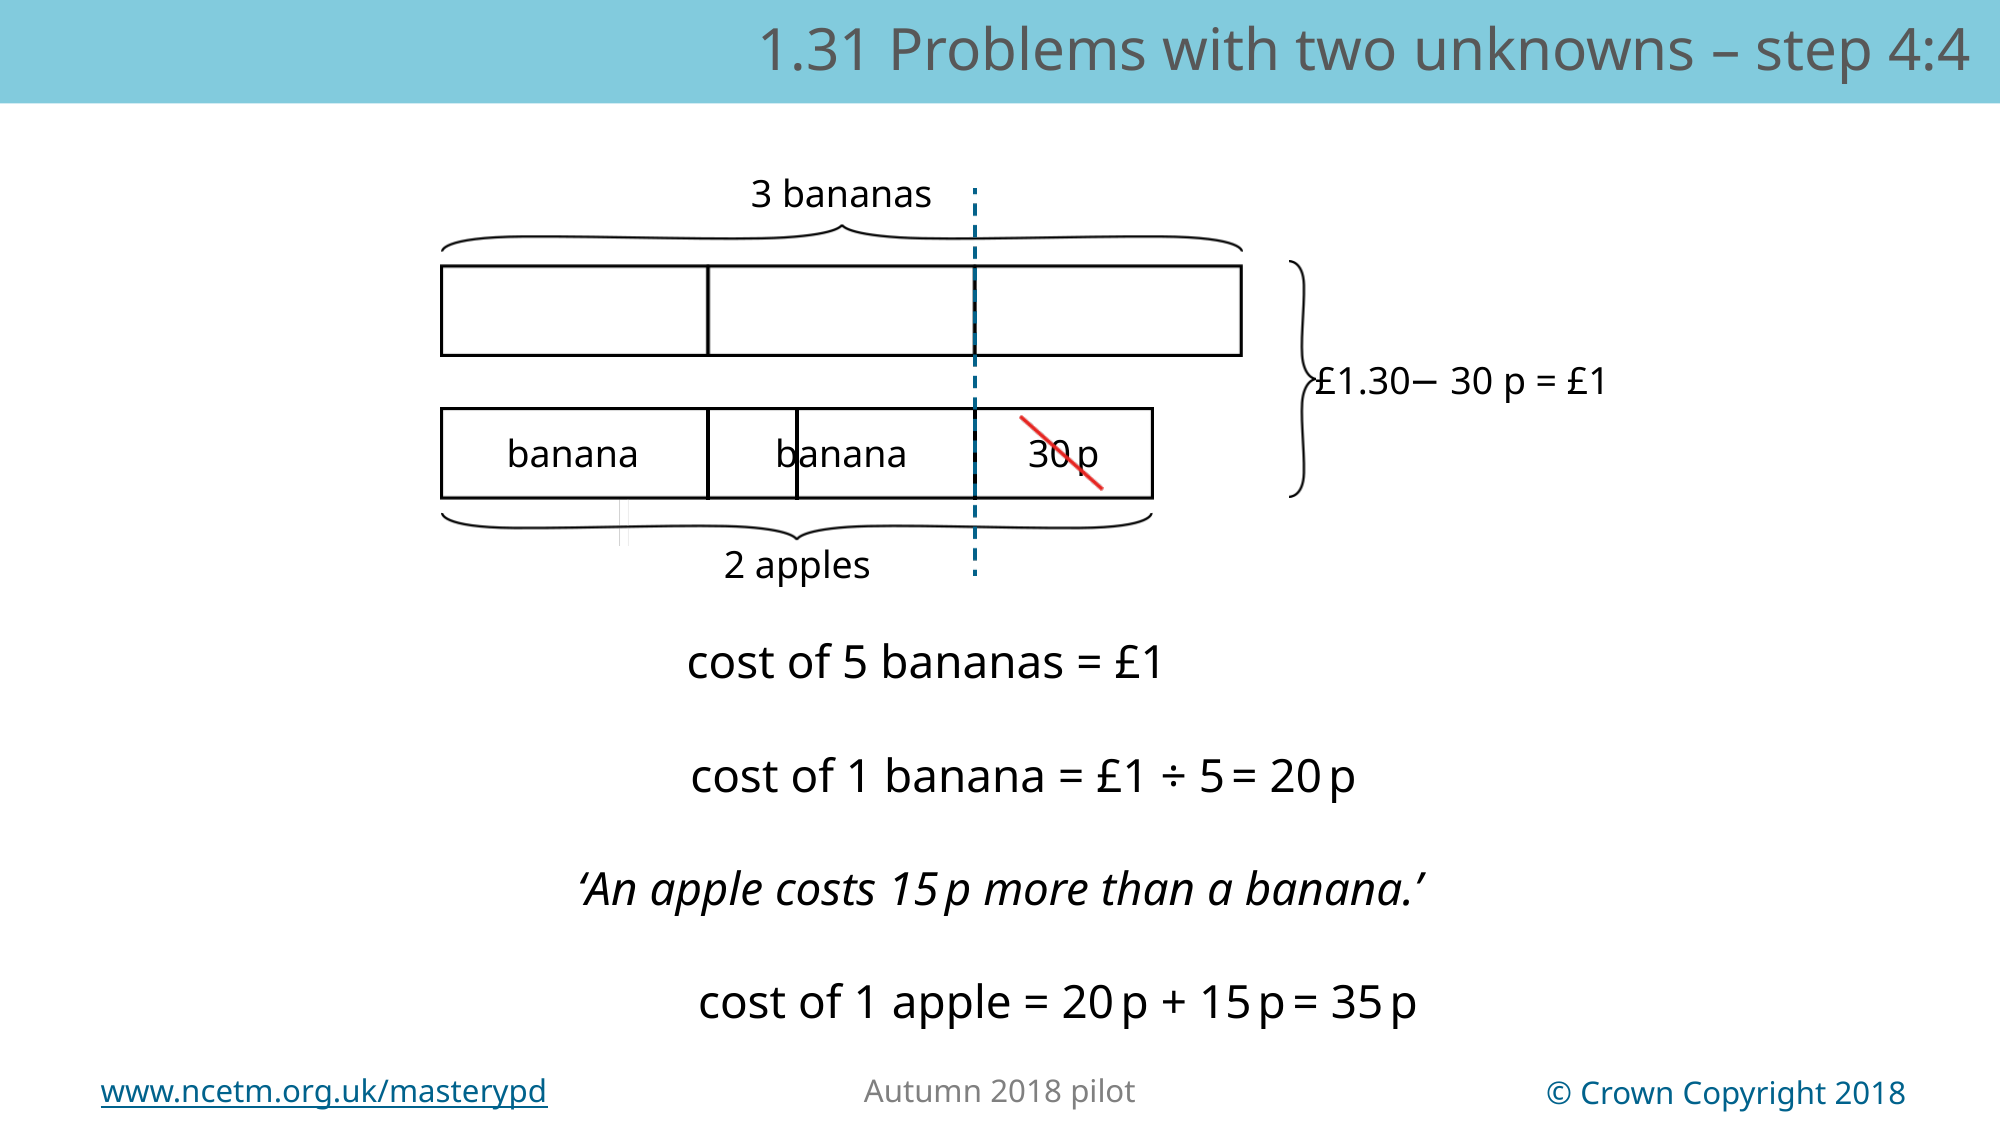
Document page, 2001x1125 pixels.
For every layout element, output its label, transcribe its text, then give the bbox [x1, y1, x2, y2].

text_box ‘An apple costs 15 p more than a banana.’ [562, 852, 1438, 923]
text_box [440, 407, 1154, 594]
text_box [1289, 260, 1424, 498]
text_box = 35 p [1301, 965, 1433, 1036]
list 1.31 Problems with two unknowns – step 4:4 [0, 0, 2000, 104]
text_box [440, 162, 1243, 357]
text_box − 30 p = £1 [1424, 349, 1626, 410]
text_box cost of 1 banana = £1 ÷ 5 [675, 738, 1216, 809]
text_box cost of 1 apple = 20 p + 15 p [682, 965, 1301, 1036]
text_box cost of 5 bananas = £1 [671, 625, 1183, 696]
picture [1019, 415, 1104, 491]
text_box = 20 p [1216, 738, 1372, 809]
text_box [706, 407, 973, 500]
